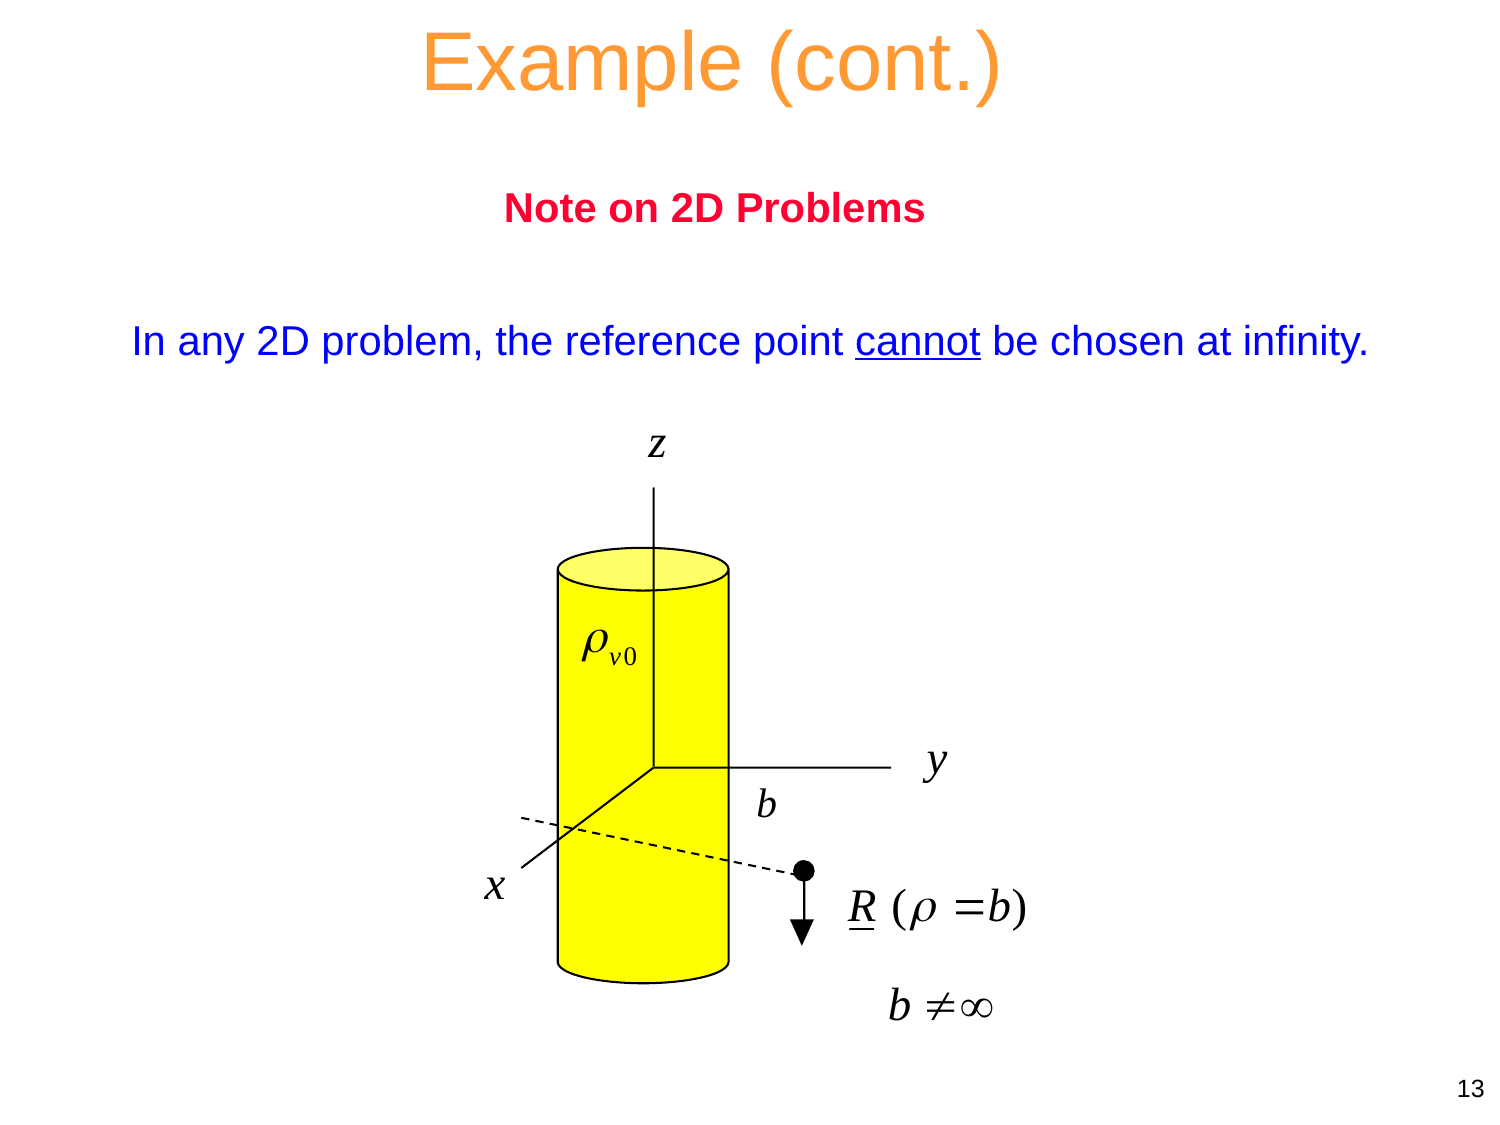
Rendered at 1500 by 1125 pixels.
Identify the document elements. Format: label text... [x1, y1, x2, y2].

text_box Example (cont.) [117, 0, 1307, 115]
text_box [653, 767, 811, 878]
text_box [474, 425, 1035, 1033]
text_box Note on 2D Problems [489, 173, 941, 238]
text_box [750, 779, 786, 829]
slide_number 13 [1187, 1050, 1500, 1125]
text_box In any 2D problem, the reference point cannot be chosen at infinity. [116, 306, 1385, 371]
